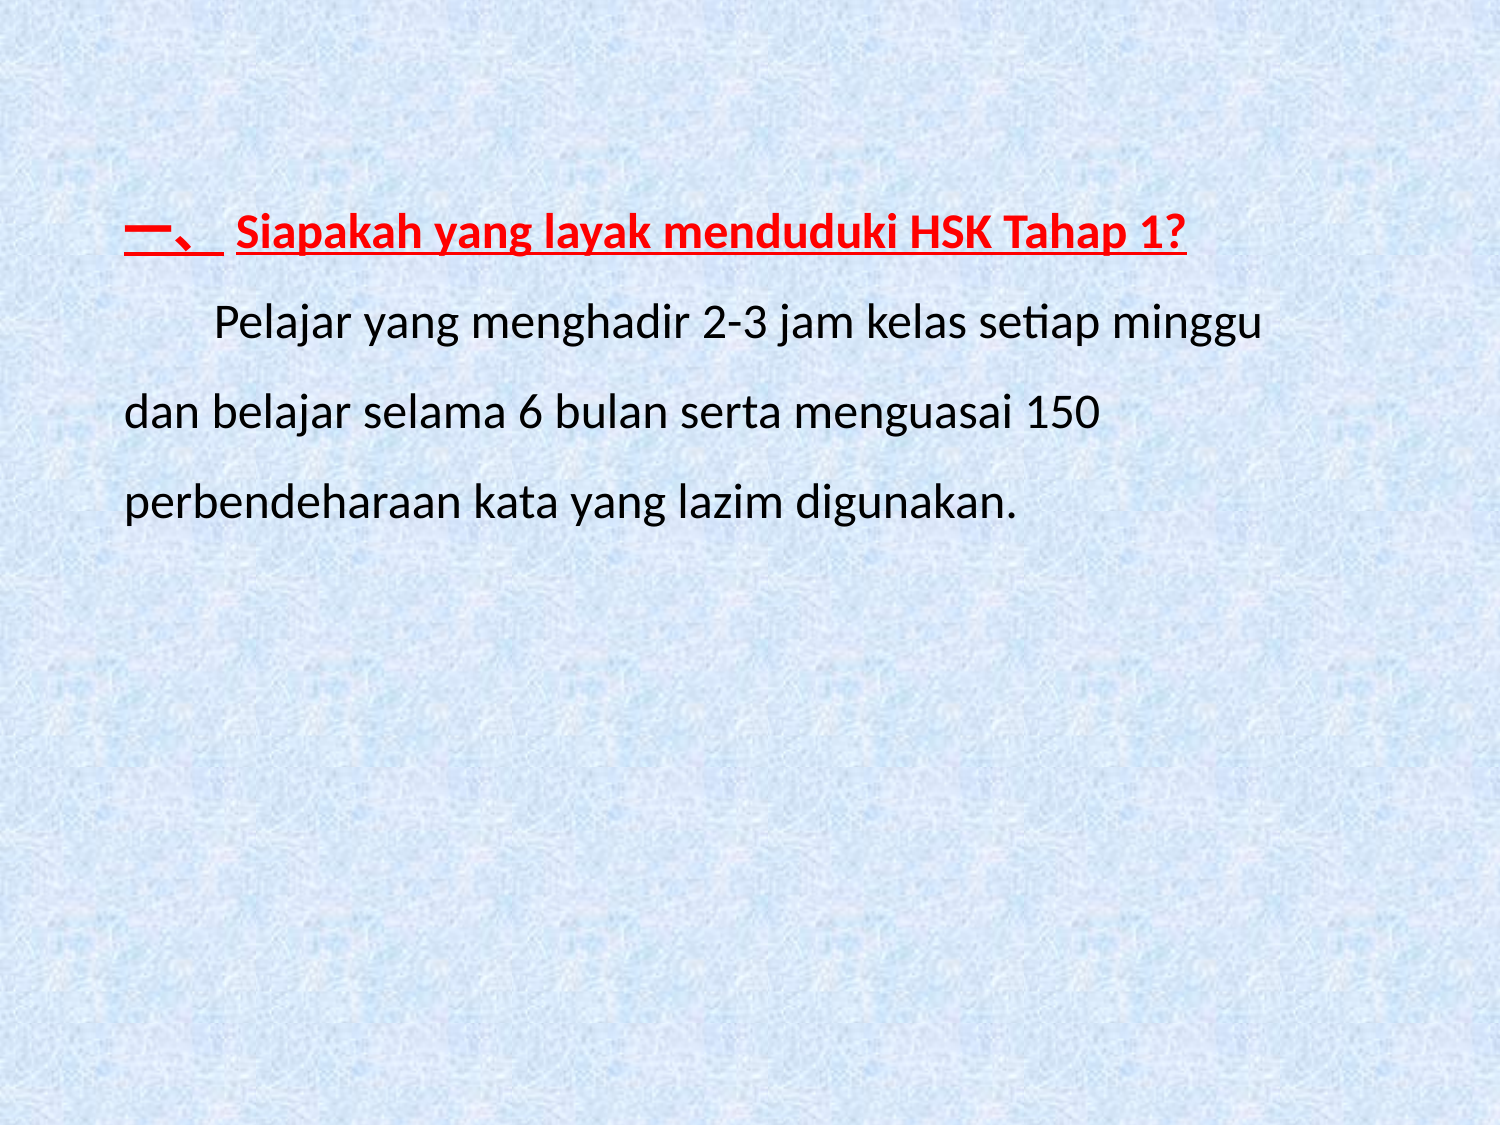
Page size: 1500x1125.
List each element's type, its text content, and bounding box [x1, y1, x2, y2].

text_box 一、Siapakah yang layak menduduki HSK Tahap 1? Pelajar yang menghadir 2-3 jam kelas setiap minggu dan belajar selama 6 bulan serta menguasai 150 perbendeharaan kata yang lazim digunakan. [109, 160, 1362, 536]
picture [0, 0, 1500, 1125]
